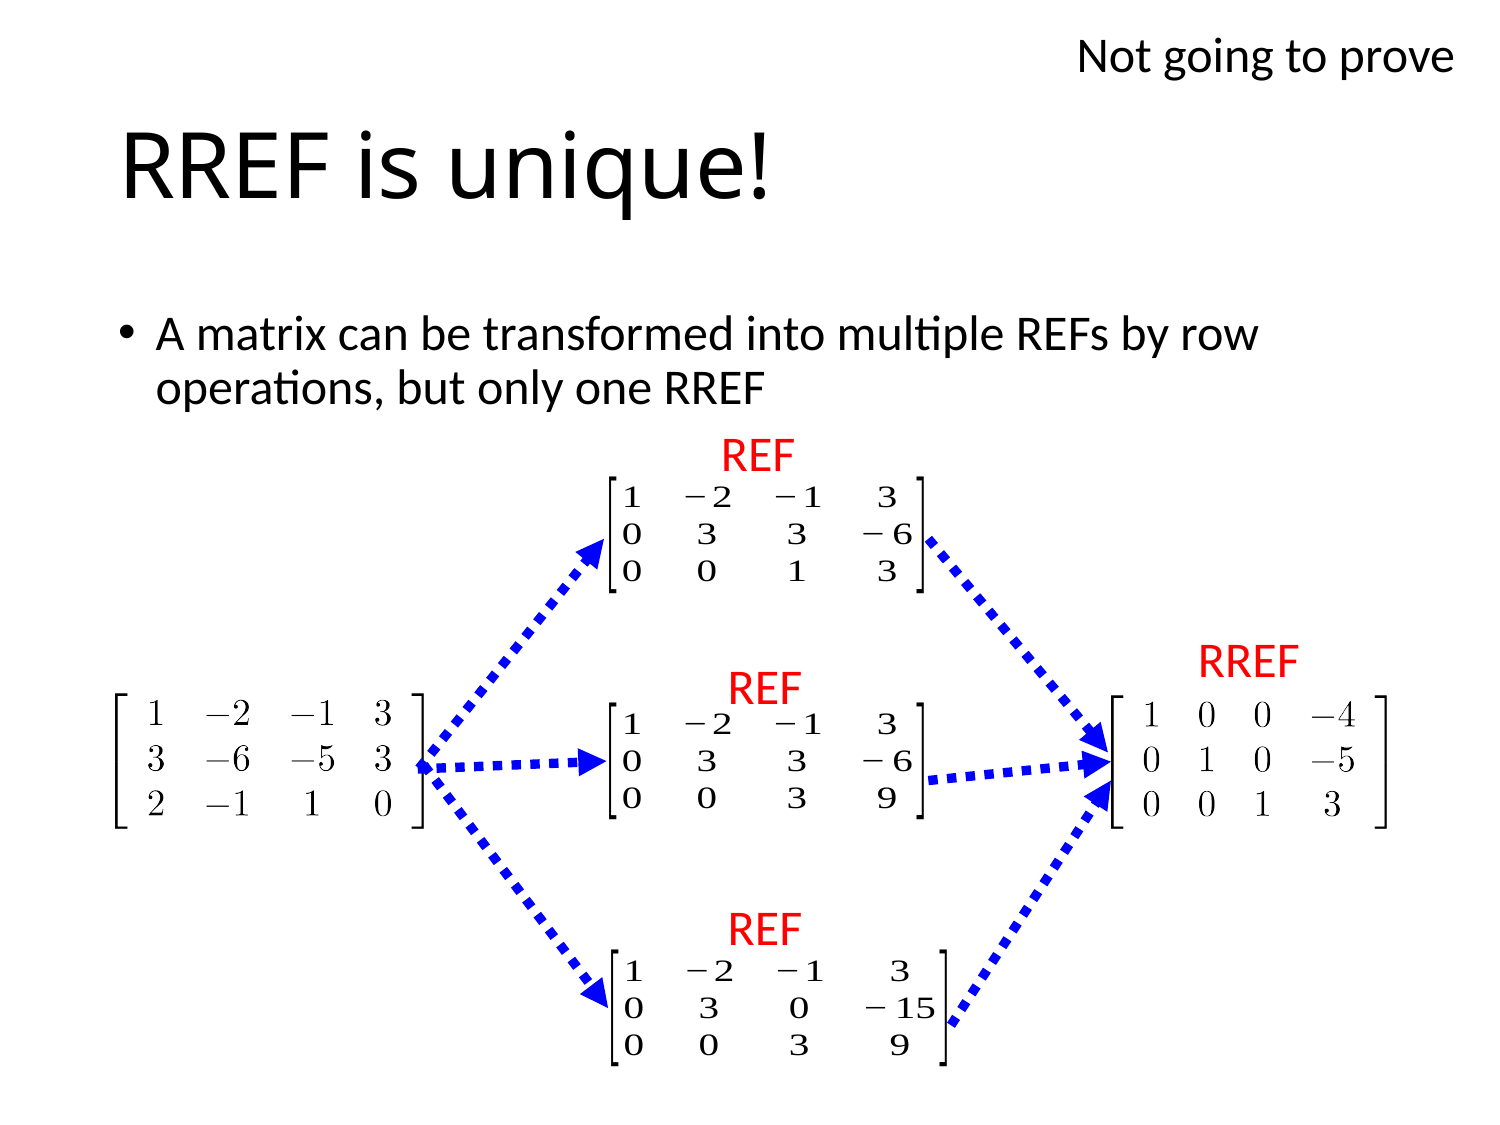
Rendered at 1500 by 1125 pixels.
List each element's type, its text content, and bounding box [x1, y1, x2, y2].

list A matrix can be transformed into multiple REFs by row operations, but only one RREF [103, 299, 1397, 1080]
text_box Not going to prove [970, 14, 1500, 90]
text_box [928, 538, 1108, 753]
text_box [950, 780, 1111, 1026]
text_box REF [615, 647, 916, 722]
text_box REF [615, 887, 916, 963]
picture [115, 693, 423, 829]
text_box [417, 761, 607, 769]
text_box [419, 538, 604, 761]
text_box REF [608, 413, 909, 489]
title RREF is unique! [103, 59, 1397, 278]
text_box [928, 761, 1111, 781]
picture [1110, 695, 1387, 829]
text_box RREF [1108, 619, 1399, 695]
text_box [423, 764, 609, 1009]
